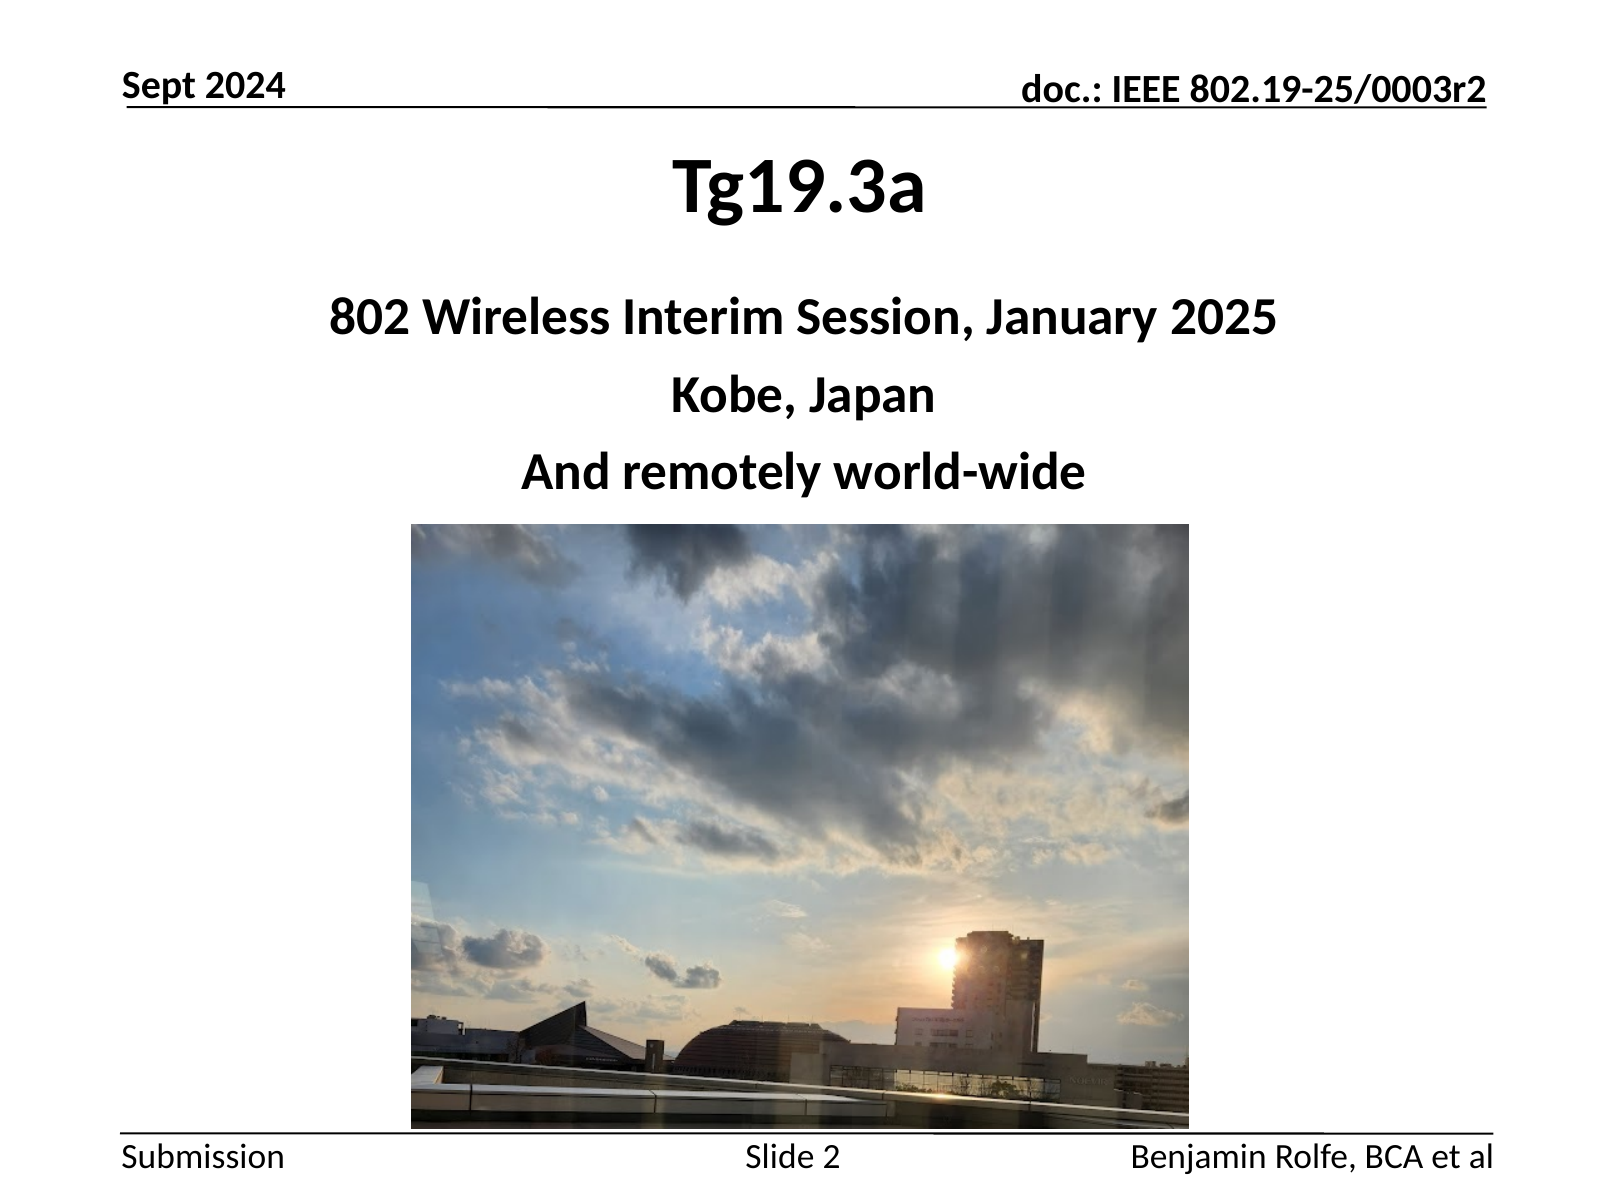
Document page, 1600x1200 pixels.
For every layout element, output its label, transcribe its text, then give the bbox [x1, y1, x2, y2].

slide_number Slide 2 [733, 1138, 854, 1197]
footer Benjamin Rolfe, BCA et al [937, 1132, 1495, 1174]
list 802 Wireless Interim Session, January 2025 Kobe, Japan And remotely world-wide [124, 273, 1485, 493]
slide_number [121, 58, 451, 107]
picture [411, 524, 1189, 1129]
title Tg19.3a [119, 87, 1480, 275]
